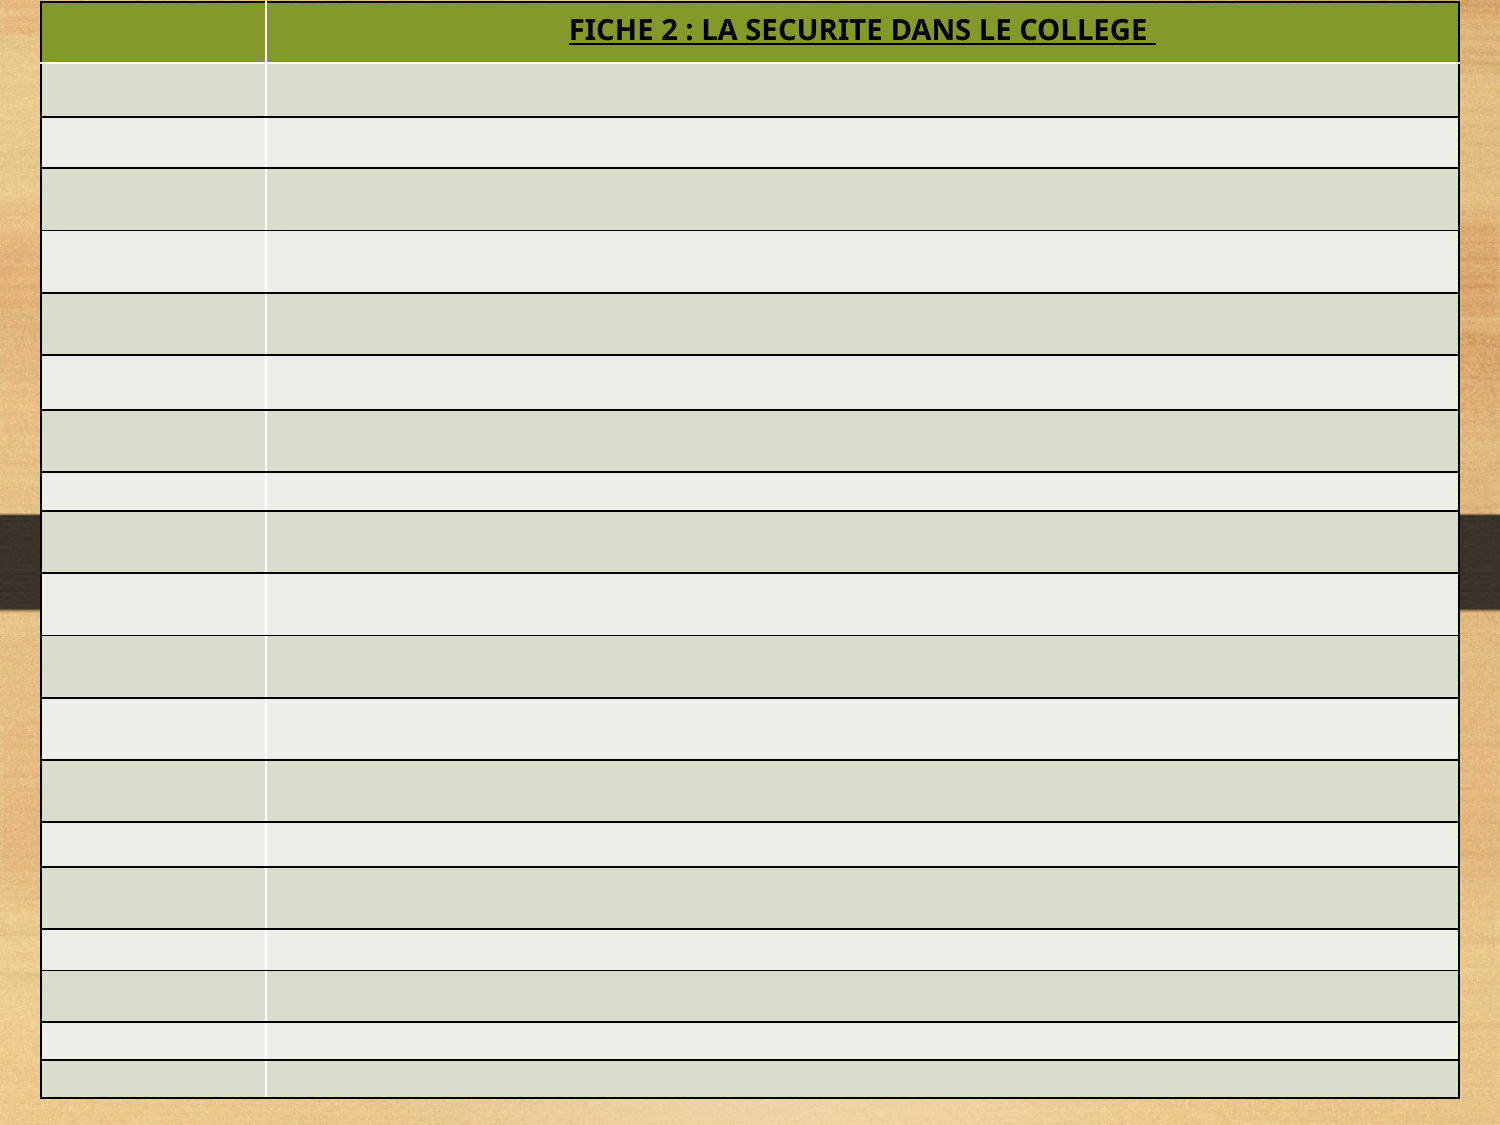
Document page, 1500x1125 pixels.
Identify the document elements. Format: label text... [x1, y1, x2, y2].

table_cell [267, 294, 1458, 354]
table_cell [42, 761, 265, 821]
table_cell [42, 64, 265, 116]
table_header [42, 3, 265, 62]
table_cell [267, 411, 1458, 471]
table_cell [42, 1023, 265, 1059]
table_cell [267, 823, 1458, 866]
table_cell [267, 356, 1458, 409]
table_cell [267, 699, 1458, 759]
table_cell [42, 699, 265, 759]
table_cell [42, 118, 265, 167]
table_cell [267, 64, 1458, 116]
table_cell [42, 1061, 265, 1097]
table_cell [42, 512, 265, 572]
table_cell [42, 868, 265, 928]
table_cell [42, 971, 265, 1021]
table_cell [267, 473, 1458, 510]
table_cell [267, 574, 1458, 635]
table_cell [42, 411, 265, 471]
table_cell [267, 971, 1458, 1021]
table_cell [267, 1023, 1458, 1059]
table_cell [42, 356, 265, 409]
table_cell [42, 231, 265, 292]
table_cell [267, 118, 1458, 167]
table_cell [267, 930, 1458, 970]
table_cell [42, 294, 265, 354]
table_header FICHE 2 : LA SECURITE DANS LE COLLEGE [267, 3, 1458, 62]
table_cell [42, 823, 265, 866]
table_cell [267, 868, 1458, 928]
table_cell [267, 231, 1458, 292]
table_cell [267, 761, 1458, 821]
table_cell [267, 1061, 1458, 1097]
table_cell [267, 512, 1458, 572]
table_cell [267, 169, 1458, 230]
table_cell [267, 636, 1458, 697]
table_cell [42, 574, 265, 635]
table_cell [42, 473, 265, 510]
picture [0, 0, 1500, 1125]
table_cell [42, 636, 265, 697]
table_cell [42, 169, 265, 230]
table_cell [42, 930, 265, 970]
